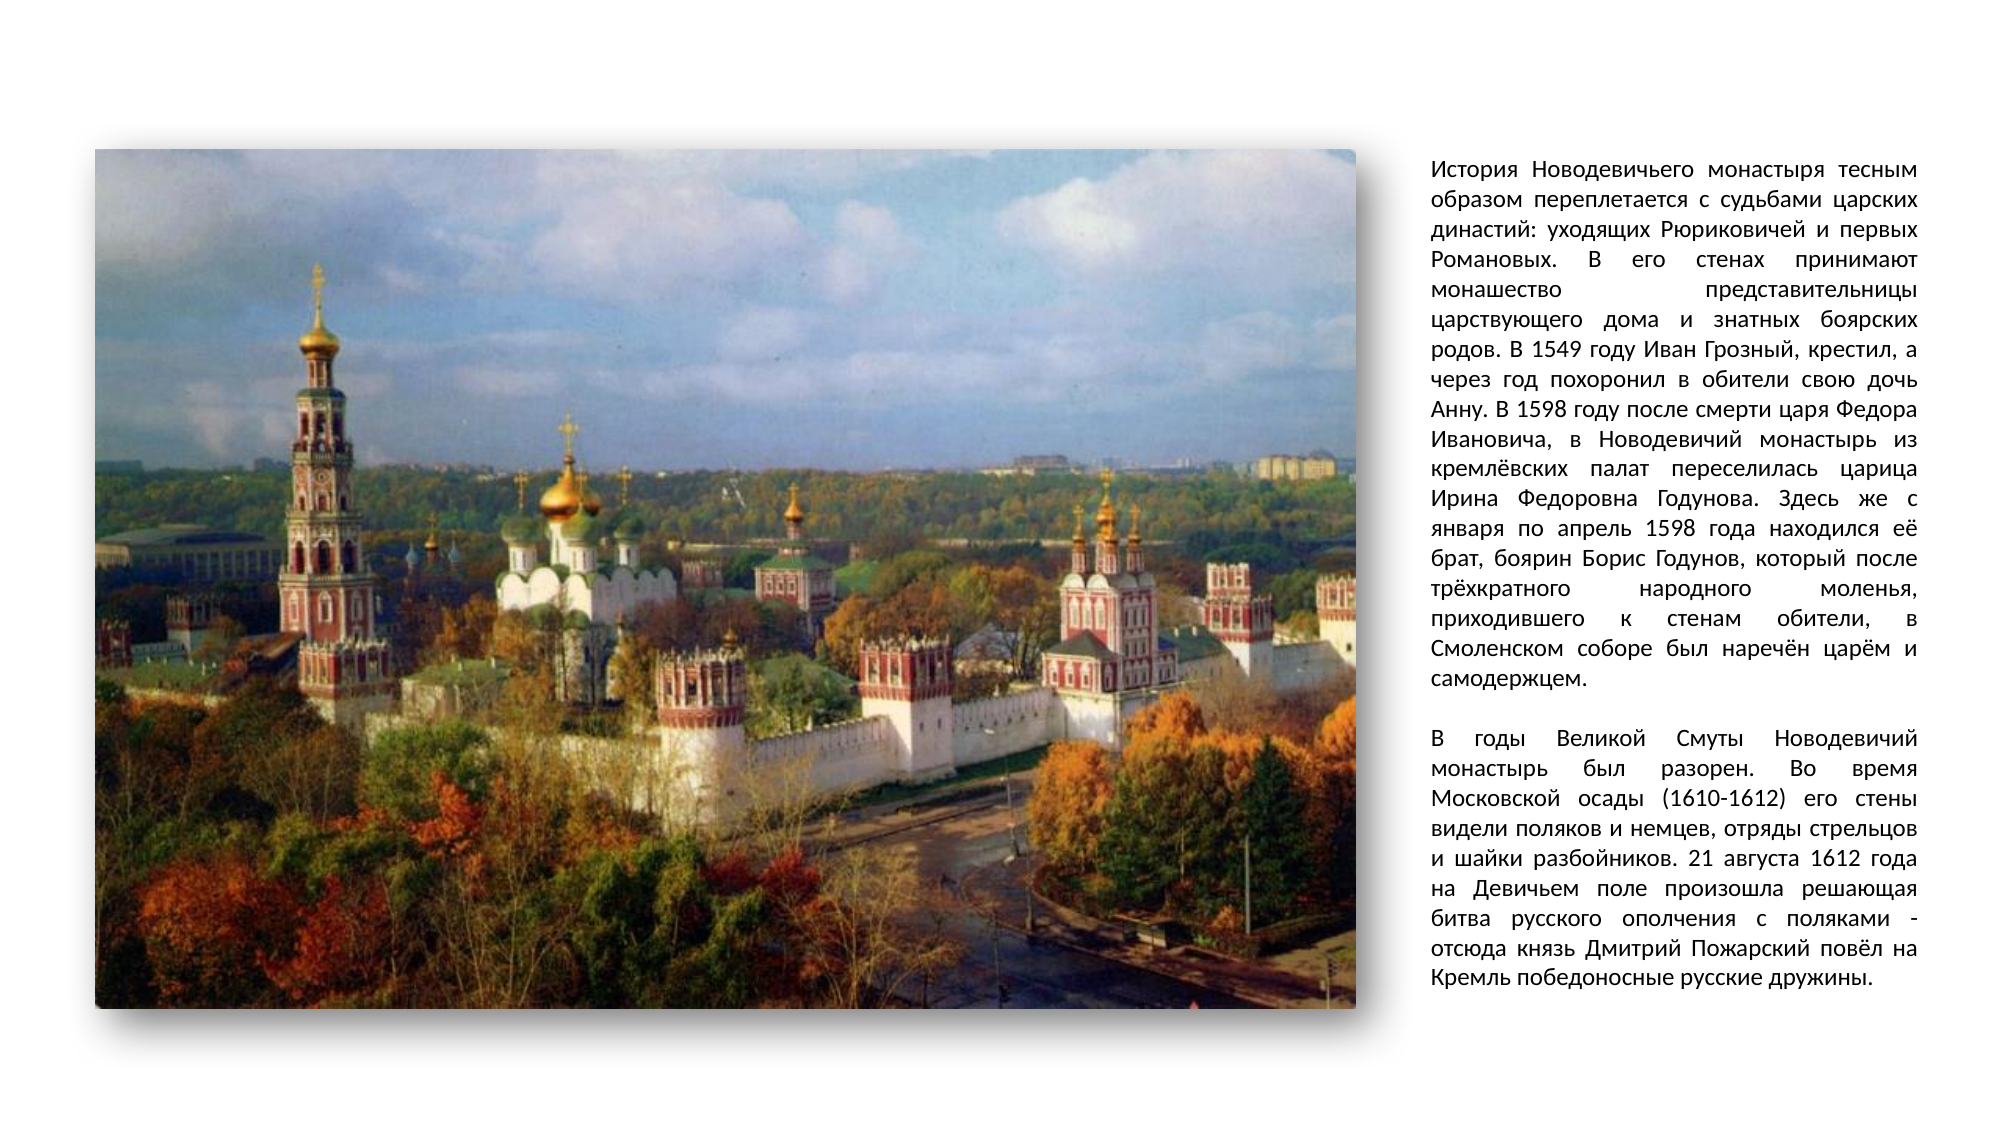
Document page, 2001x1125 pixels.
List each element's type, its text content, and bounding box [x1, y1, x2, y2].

picture [95, 149, 1356, 1009]
text_box История Новодевичьего монастыря тесным образом переплетается с судьбами царских династий: уходящих Рюриковичей и первых Романовых. В его стенах принимают монашество представительницы царствующего дома и знатных боярских родов. В 1549 году Иван Грозный, крестил, а через год похоронил в обители свою дочь Анну. В 1598 году после смерти царя Федора Ивановича, в Новодевичий монастырь из кремлёвских палат переселилась царица Ирина Федоровна Годунова. Здесь же с января по апрель 1598 года находился её брат, боярин Борис Годунов, который после трёхкратного народного моленья, приходившего к стенам обители, в Смоленском соборе был наречён царём и самодержцем. В годы Великой Смуты Новодевичий монастырь был разорен. Во время Московской осады (1610-1612) его стены видели поляков и немцев, отряды стрельцов и шайки разбойников. 21 августа 1612 года на Девичьем поле произошла решающая битва русского ополчения с поляками - отсюда князь Дмитрий Пожарский повёл на Кремль победоносные русские дружины. [1416, 145, 1934, 999]
